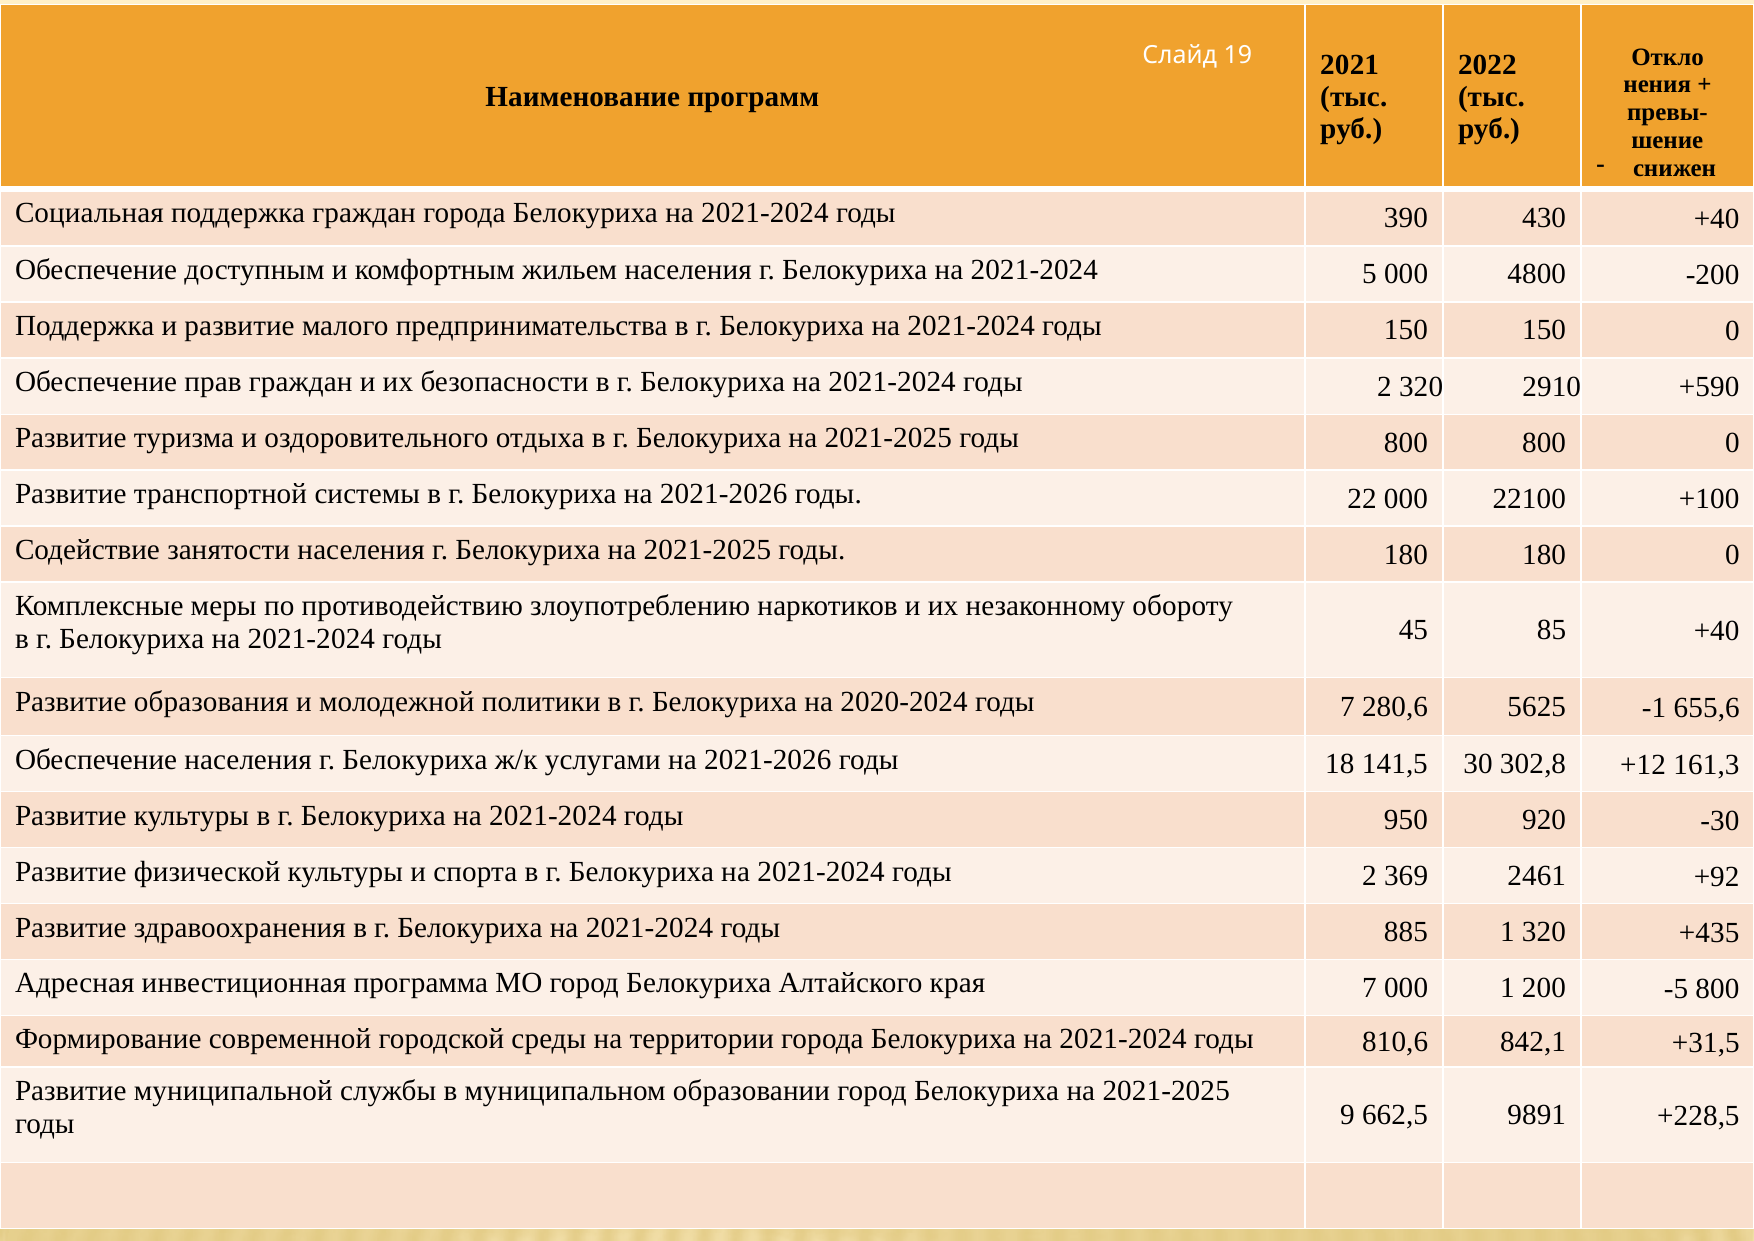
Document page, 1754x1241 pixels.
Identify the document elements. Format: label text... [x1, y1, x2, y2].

table_cell 22100 [1444, 471, 1580, 525]
table_cell 2910 [1444, 359, 1580, 414]
table_cell 18 141,5 [1306, 736, 1442, 791]
table_cell [1444, 1163, 1580, 1228]
footer Слайд 19 [711, 31, 1267, 84]
table_cell 85 [1444, 583, 1580, 677]
table_cell Обеспечение населения г. Белокуриха ж/к услугами на 2021-2026 годы [1, 736, 1304, 791]
table_cell 390 [1306, 192, 1442, 245]
table_cell Содействие занятости населения г. Белокуриха на 2021-2025 годы. [1, 527, 1304, 581]
table_cell Развитие транспортной системы в г. Белокуриха на 2021-2026 годы. [1, 471, 1304, 525]
table_cell 800 [1444, 415, 1580, 469]
table_cell Адресная инвестиционная программа МО город Белокуриха Алтайского края [1, 960, 1304, 1015]
table_cell 150 [1306, 303, 1442, 357]
table_cell +92 [1582, 848, 1753, 903]
table_cell +12 161,3 [1582, 736, 1753, 791]
table_cell 7 280,6 [1306, 678, 1442, 735]
table_cell 800 [1306, 415, 1442, 469]
table_cell -200 [1582, 247, 1753, 301]
table_cell Развитие муниципальной службы в муниципальном образовании город Белокуриха на 2021-2025 годы [1, 1068, 1304, 1162]
table_cell 0 [1582, 415, 1753, 469]
table_cell 810,6 [1306, 1016, 1442, 1066]
table_cell 7 000 [1306, 960, 1442, 1015]
table_cell -1 655,6 [1582, 678, 1753, 735]
table_cell 5625 [1444, 678, 1580, 735]
table_cell [1306, 1163, 1442, 1228]
table_cell +228,5 [1582, 1068, 1753, 1162]
table_cell 842,1 [1444, 1016, 1580, 1066]
table_cell +590 [1582, 359, 1753, 414]
table_header 2022 (тыс. руб.) [1444, 5, 1580, 186]
table_cell 0 [1582, 303, 1753, 357]
table_header Откло нения + превы-шение снижен [1582, 5, 1753, 186]
table_cell 430 [1444, 192, 1580, 245]
table_cell 9 662,5 [1306, 1068, 1442, 1162]
table_cell 4800 [1444, 247, 1580, 301]
table_cell 5 000 [1306, 247, 1442, 301]
table_cell 920 [1444, 792, 1580, 847]
table_cell Социальная поддержка граждан города Белокуриха на 2021-2024 годы [1, 192, 1304, 245]
table_cell 22 000 [1306, 471, 1442, 525]
table_cell [1, 1163, 1304, 1228]
table_cell 0 [1582, 527, 1753, 581]
table_cell Развитие образования и молодежной политики в г. Белокуриха на 2020-2024 годы [1, 678, 1304, 735]
table_cell 1 320 [1444, 904, 1580, 959]
table_cell +40 [1582, 192, 1753, 245]
table_header 2021 (тыс. руб.) [1306, 5, 1442, 186]
table_cell Обеспечение прав граждан и их безопасности в г. Белокуриха на 2021-2024 годы [1, 359, 1304, 414]
table_cell +435 [1582, 904, 1753, 959]
table_cell 885 [1306, 904, 1442, 959]
table_cell 180 [1306, 527, 1442, 581]
table_cell 2 320 [1306, 359, 1442, 414]
table_cell 45 [1306, 583, 1442, 677]
table_cell -30 [1582, 792, 1753, 847]
table_cell 150 [1444, 303, 1580, 357]
table_cell +100 [1582, 471, 1753, 525]
table_cell 180 [1444, 527, 1580, 581]
table_cell Поддержка и развитие малого предпринимательства в г. Белокуриха на 2021-2024 годы [1, 303, 1304, 357]
table_cell 30 302,8 [1444, 736, 1580, 791]
table_cell -5 800 [1582, 960, 1753, 1015]
table_cell Комплексные меры по противодействию злоупотреблению наркотиков и их незаконному обороту в г. Белокуриха на 2021-2024 годы [1, 583, 1304, 677]
table_cell +31,5 [1582, 1016, 1753, 1066]
table_cell Развитие физической культуры и спорта в г. Белокуриха на 2021-2024 годы [1, 848, 1304, 903]
table_cell 2 369 [1306, 848, 1442, 903]
table_header Наименование программ [1, 5, 1304, 186]
table_cell Развитие здравоохранения в г. Белокуриха на 2021-2024 годы [1, 904, 1304, 959]
table_cell 2461 [1444, 848, 1580, 903]
table_cell Формирование современной городской среды на территории города Белокуриха на 2021-2024 годы [1, 1016, 1304, 1066]
table_cell [1582, 1163, 1753, 1228]
table_cell Развитие туризма и оздоровительного отдыха в г. Белокуриха на 2021-2025 годы [1, 415, 1304, 469]
table_cell +40 [1582, 583, 1753, 677]
table_cell 9891 [1444, 1068, 1580, 1162]
table_cell Развитие культуры в г. Белокуриха на 2021-2024 годы [1, 792, 1304, 847]
table_cell 950 [1306, 792, 1442, 847]
table_cell 1 200 [1444, 960, 1580, 1015]
table_cell Обеспечение доступным и комфортным жильем населения г. Белокуриха на 2021-2024 [1, 247, 1304, 301]
